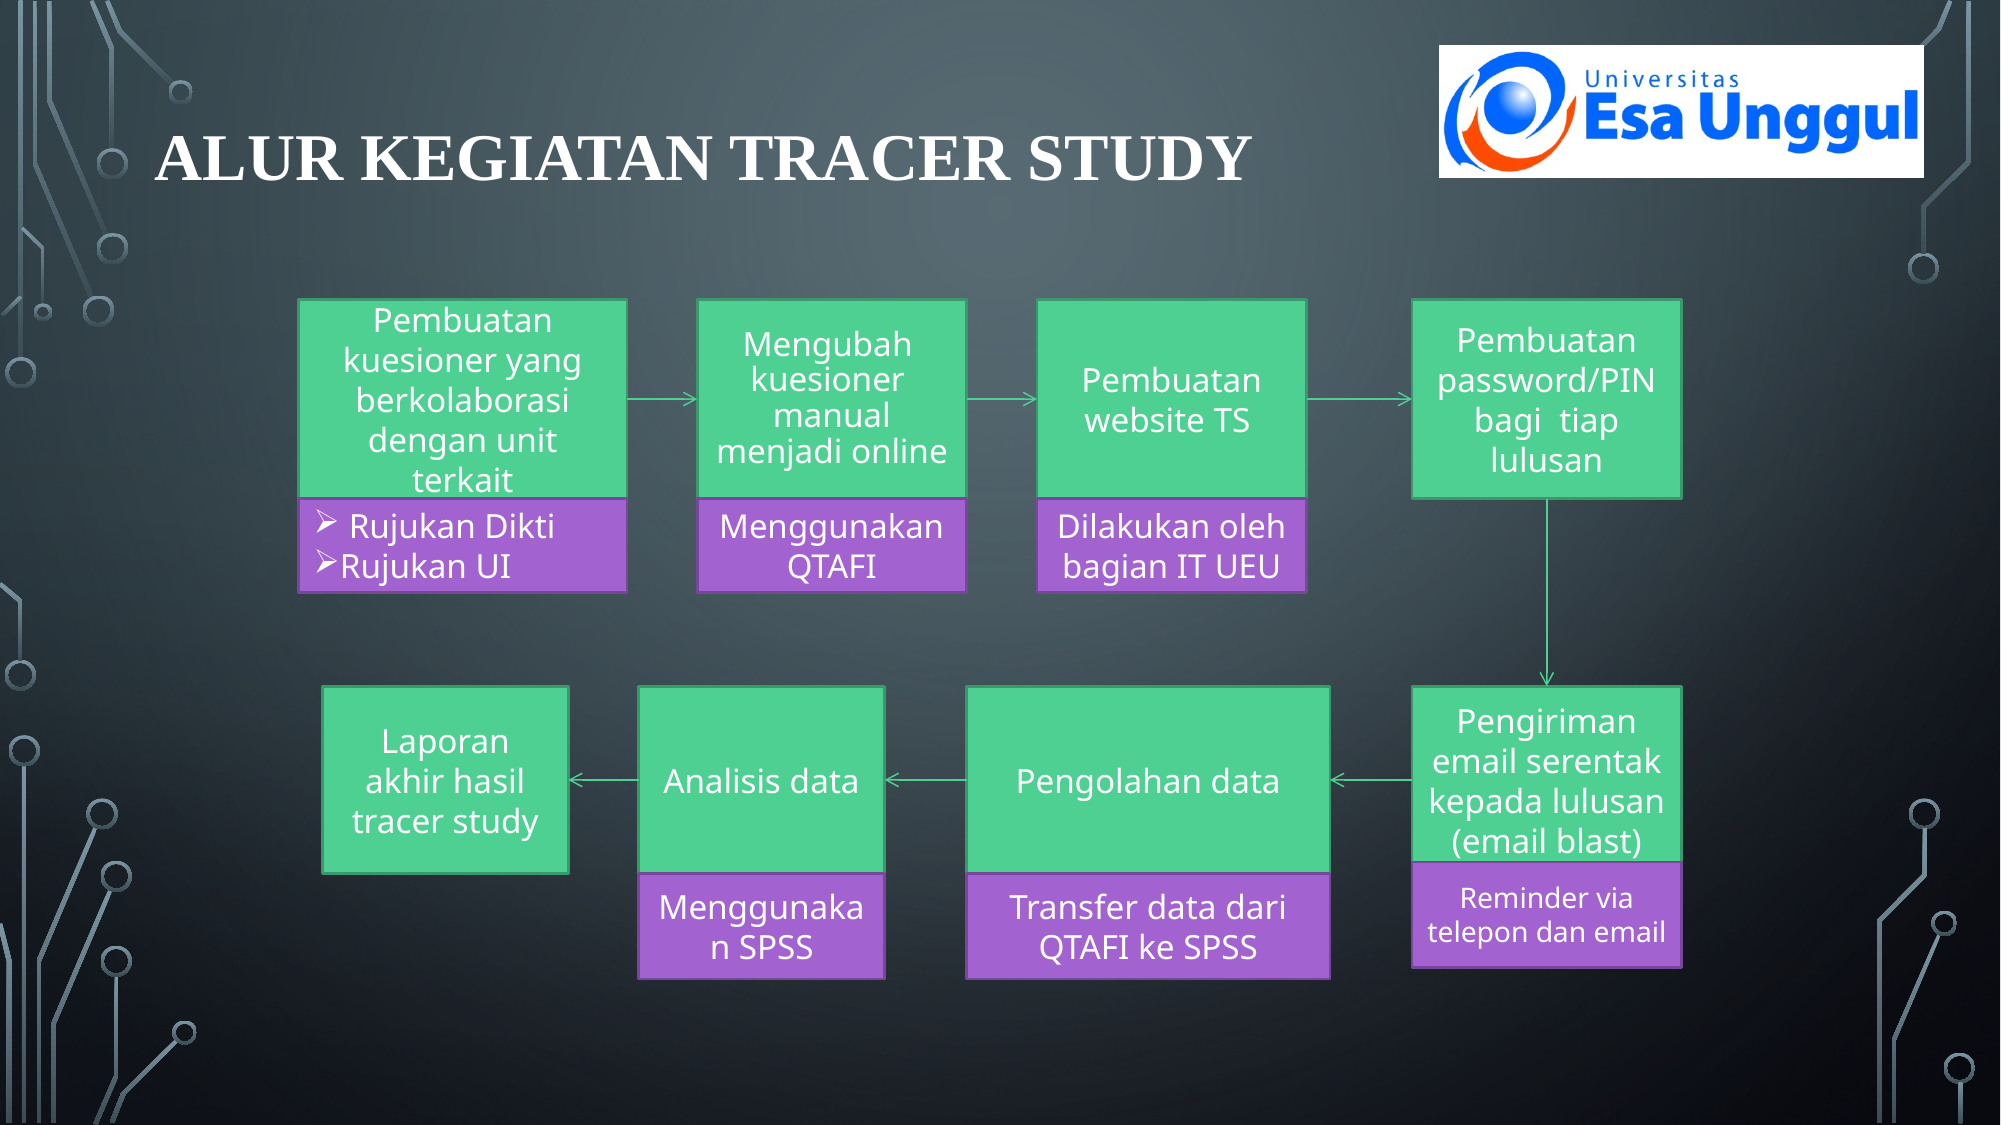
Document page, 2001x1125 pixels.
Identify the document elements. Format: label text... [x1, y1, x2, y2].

text_box Transfer data dari QTAFI ke SPSS [965, 872, 1331, 980]
text_box Pembuatan website TS [1036, 298, 1308, 497]
title ALUR KEGIATAN TRACER STUDY [139, 50, 1865, 268]
text_box Reminder via telepon dan email [1411, 861, 1683, 969]
text_box Pembuatan kuesioner yang berkolaborasi dengan unit terkait [297, 298, 628, 497]
text_box Pengiriman email serentak kepada lulusan (email blast) [1411, 685, 1683, 861]
text_box Analisis data [637, 685, 886, 872]
text_box Rujukan Dikti Rujukan UI [297, 497, 628, 594]
text_box Menggunakan SPSS [637, 872, 886, 980]
text_box Mengubah kuesioner manual menjadi online [696, 298, 968, 497]
text_box Menggunakan QTAFI [696, 497, 968, 594]
text_box Dilakukan oleh bagian IT UEU [1036, 497, 1308, 594]
text_box Laporan akhir hasil tracer study [321, 685, 570, 875]
text_box Pengolahan data [965, 685, 1331, 872]
picture [1439, 45, 1924, 179]
text_box Pembuatan password/PIN bagi tiap lulusan [1411, 298, 1683, 500]
